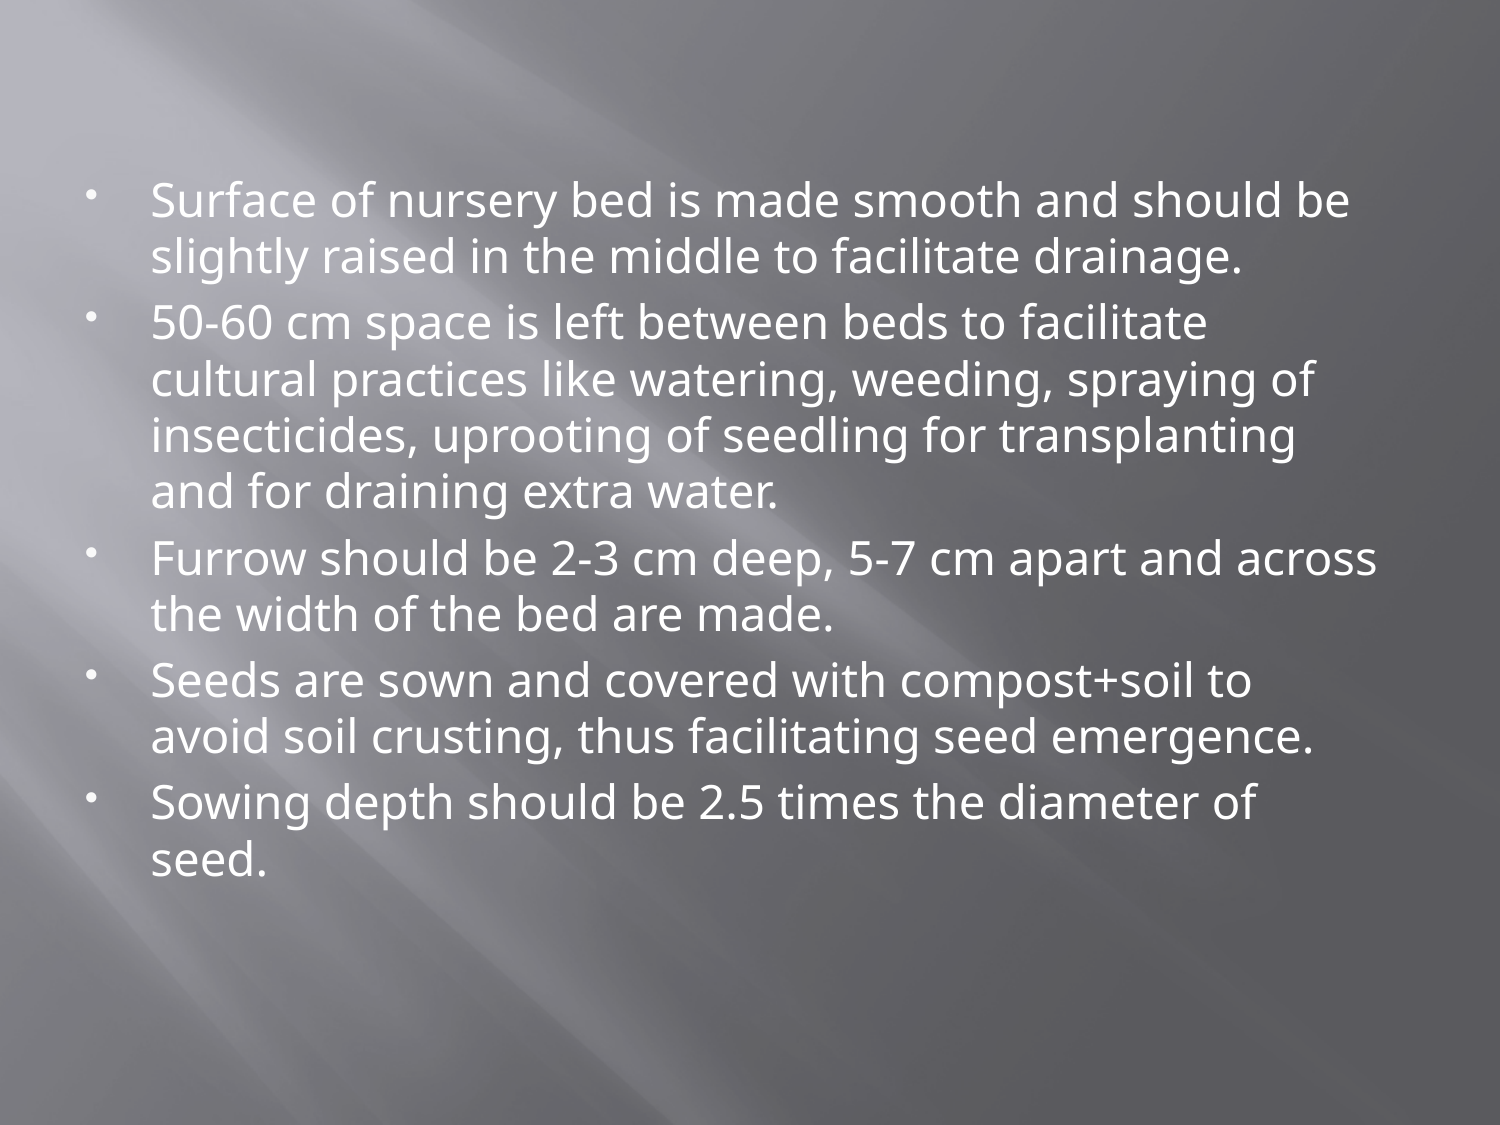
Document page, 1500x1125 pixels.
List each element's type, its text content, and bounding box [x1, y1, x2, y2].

list Surface of nursery bed is made smooth and should be slightly raised in the middle to facilitate drainage. 50-60 cm space is left between beds to facilitate cultural practices like watering, weeding, spraying of insecticides, uprooting of seedling for transplanting and for draining extra water. Furrow should be 2-3 cm deep, 5-7 cm apart and across the width of the bed are made. Seeds are sown and covered with compost+soil to avoid soil crusting, thus facilitating seed emergence. Sowing depth should be 2.5 times the diameter of seed. [50, 162, 1400, 905]
